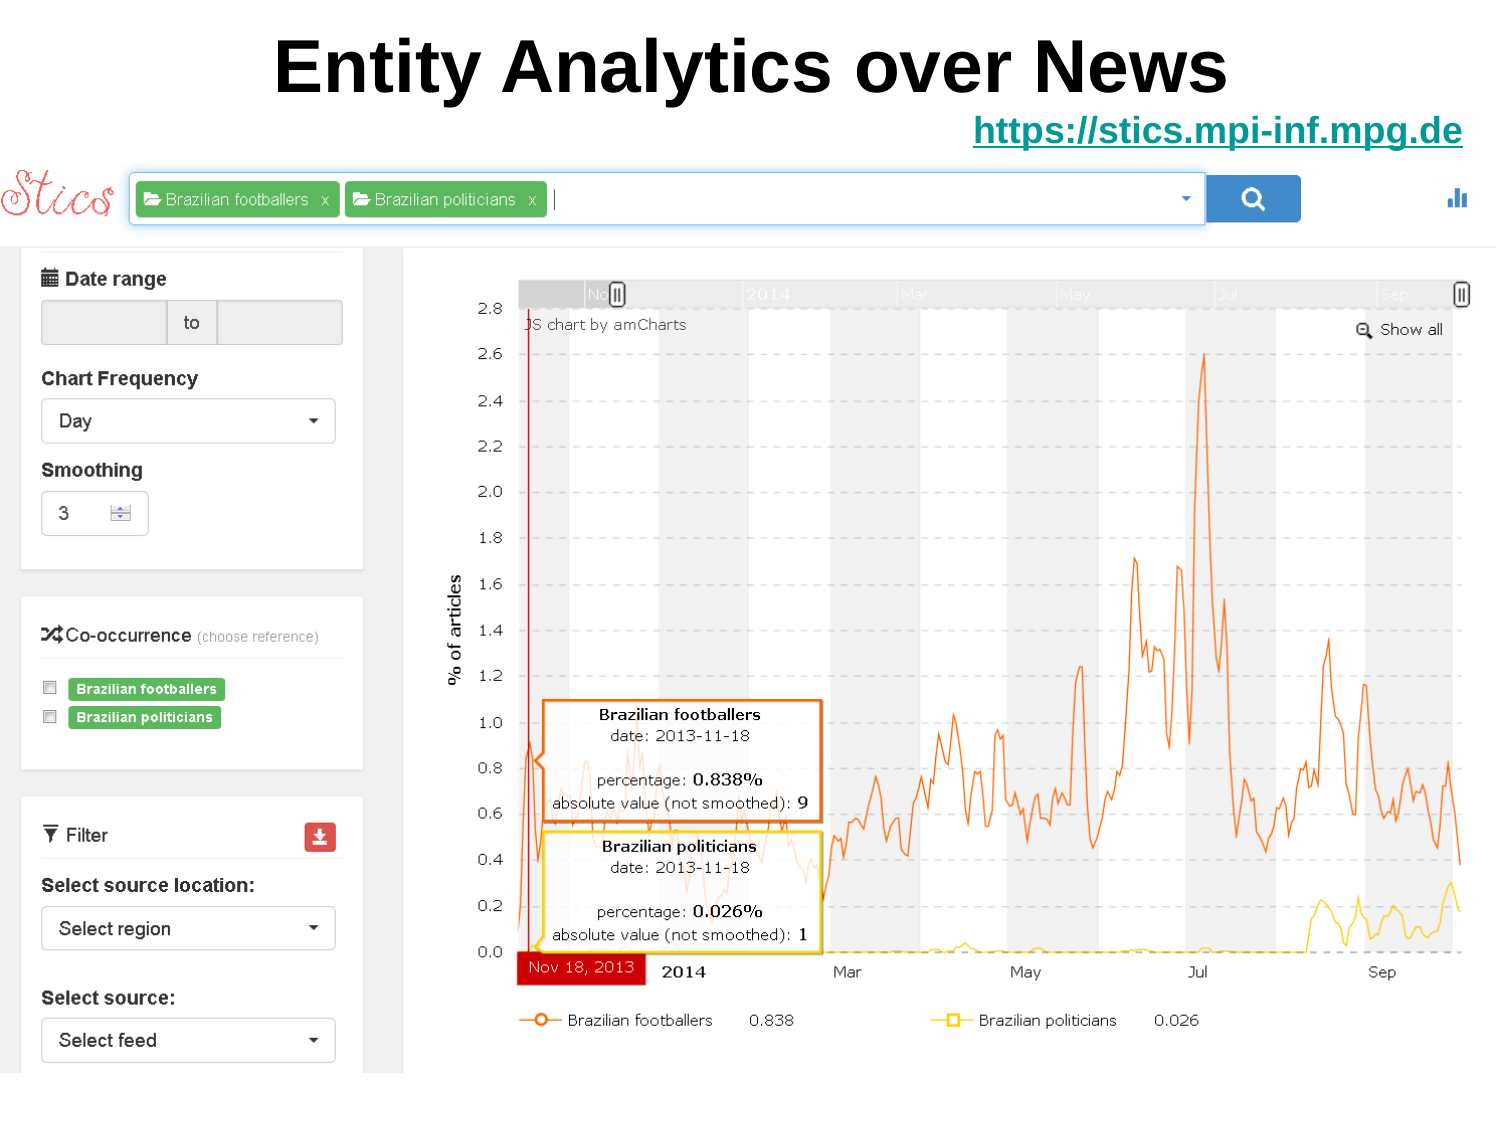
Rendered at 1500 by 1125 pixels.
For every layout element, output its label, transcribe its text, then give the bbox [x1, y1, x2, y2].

text_box https://stics.mpi-inf.mpg.de [958, 99, 1479, 152]
text_box [25, 0, 346, 152]
picture [0, 153, 1497, 1074]
title Entity Analytics over News [76, 0, 1428, 126]
